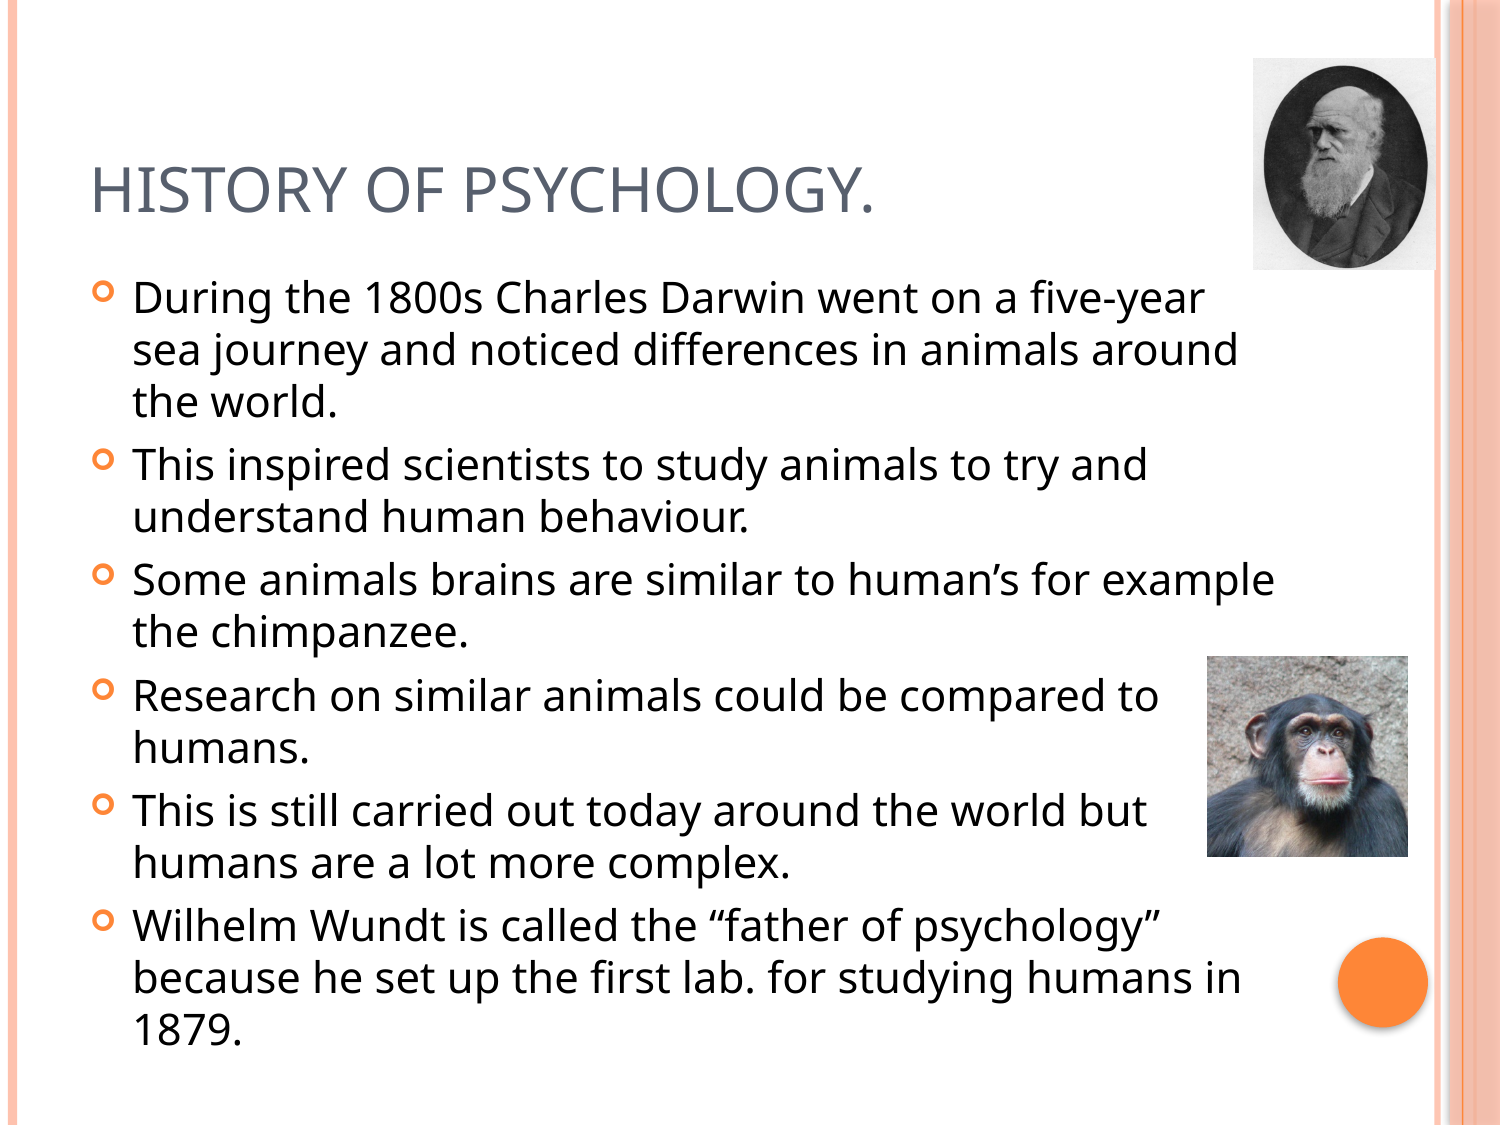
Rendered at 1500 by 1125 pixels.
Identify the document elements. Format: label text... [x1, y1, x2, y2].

picture [1253, 57, 1437, 270]
picture [1206, 655, 1408, 858]
list During the 1800s Charles Darwin went on a five-year sea journey and noticed differences in animals around the world. This inspired scientists to study animals to try and understand human behaviour. Some animals brains are similar to human’s for example the chimpanzee. Research on similar animals could be compared to humans. This is still carried out today around the world but humans are a lot more complex. Wilhelm Wundt is called the “father of psychology” because he set up the first lab. for studying humans in 1879. [75, 262, 1300, 1062]
title History of psychology. [75, 45, 1300, 233]
